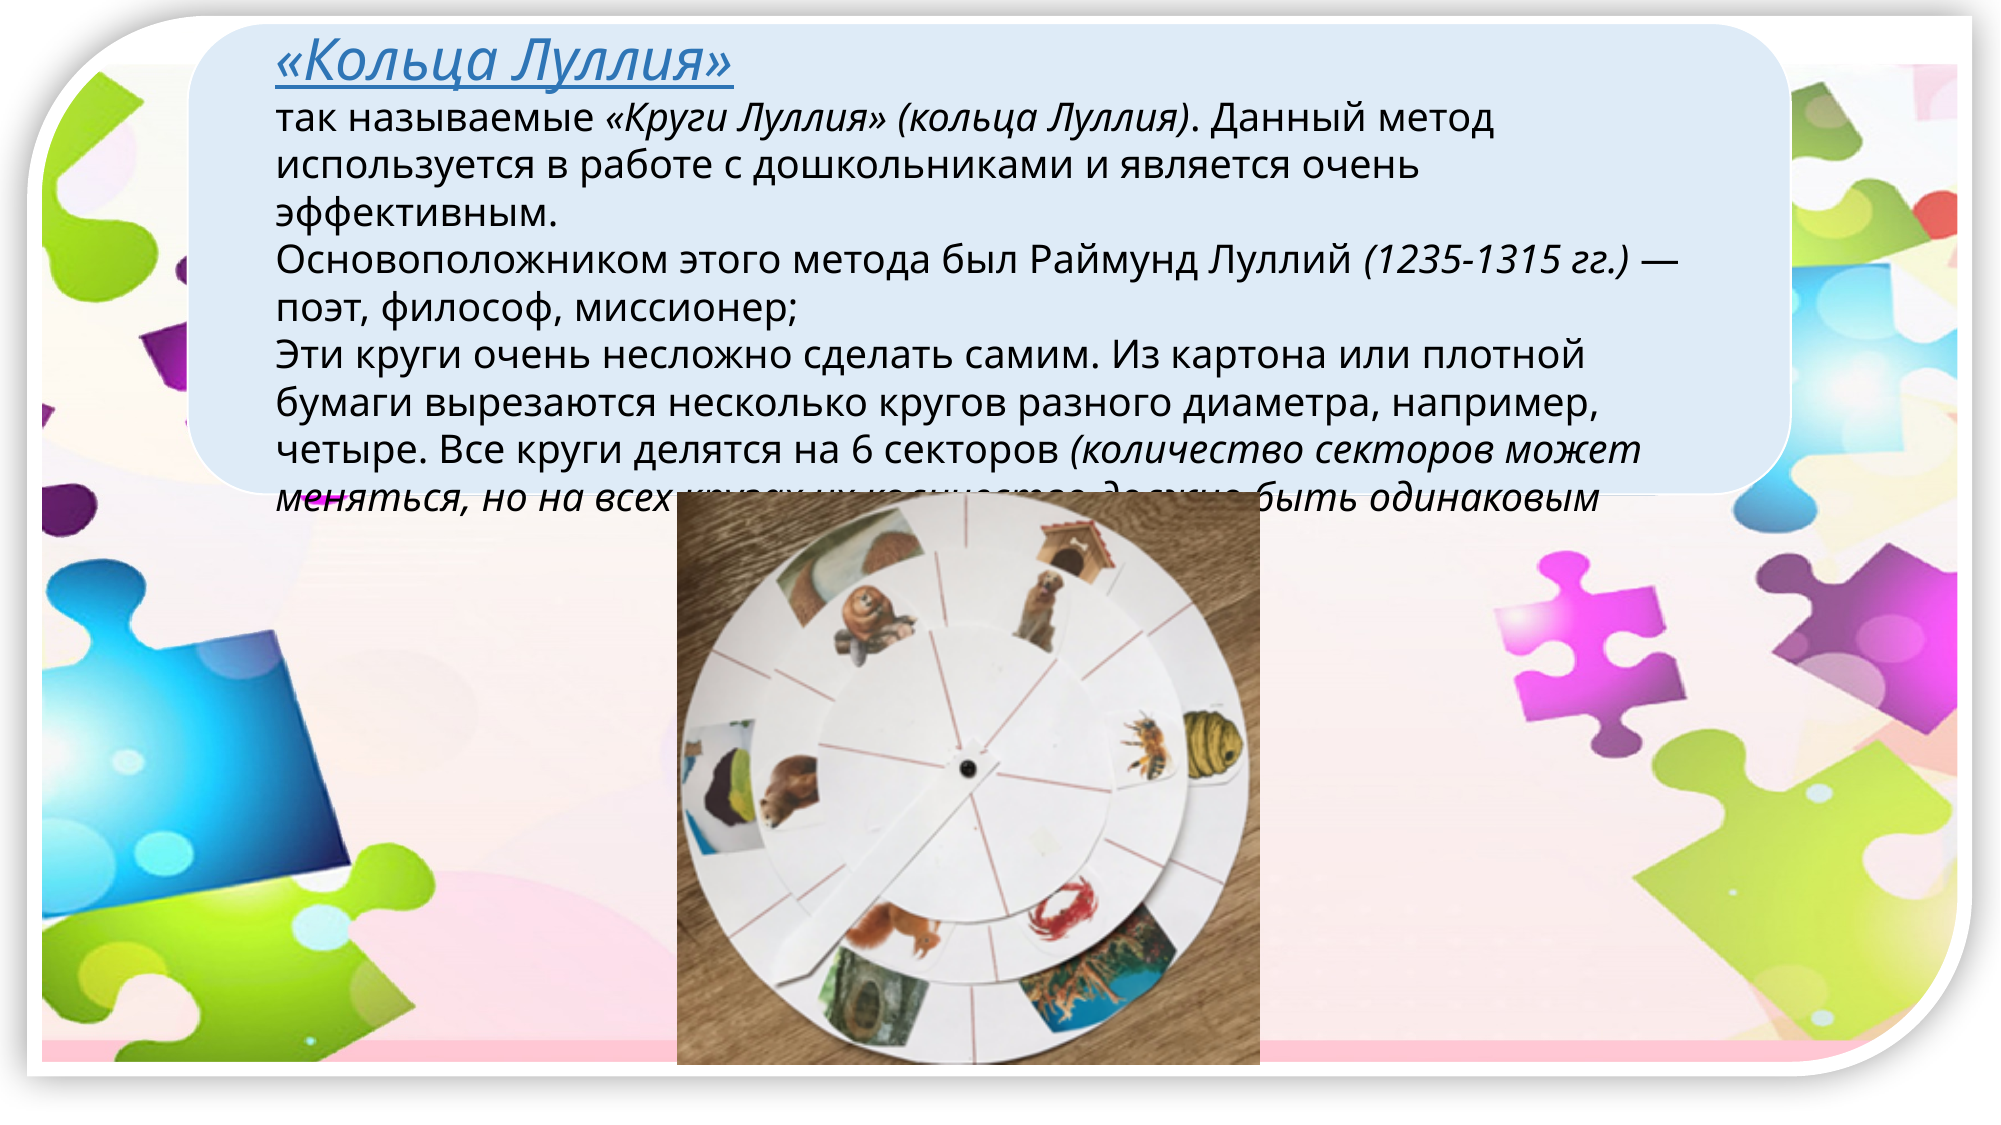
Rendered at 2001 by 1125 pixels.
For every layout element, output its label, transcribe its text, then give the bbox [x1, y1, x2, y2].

picture [34, 23, 1965, 1070]
text_box «Кольца Луллия» так называемые «Круги Луллия» (кольца Луллия). Данный метод используется в работе с дошкольниками и является очень эффективным. Основоположником этого метода был Раймунд Луллий (1235-1315 гг.) — поэт, философ, миссионер; Эти круги очень несложно сделать самим. Из картона или плотной бумаги вырезаются несколько кругов разного диаметра, например, четыре. Все круги делятся на 6 секторов (количество секторов может меняться, но на всех кругах их количество должно быть одинаковым [260, 14, 1726, 23]
